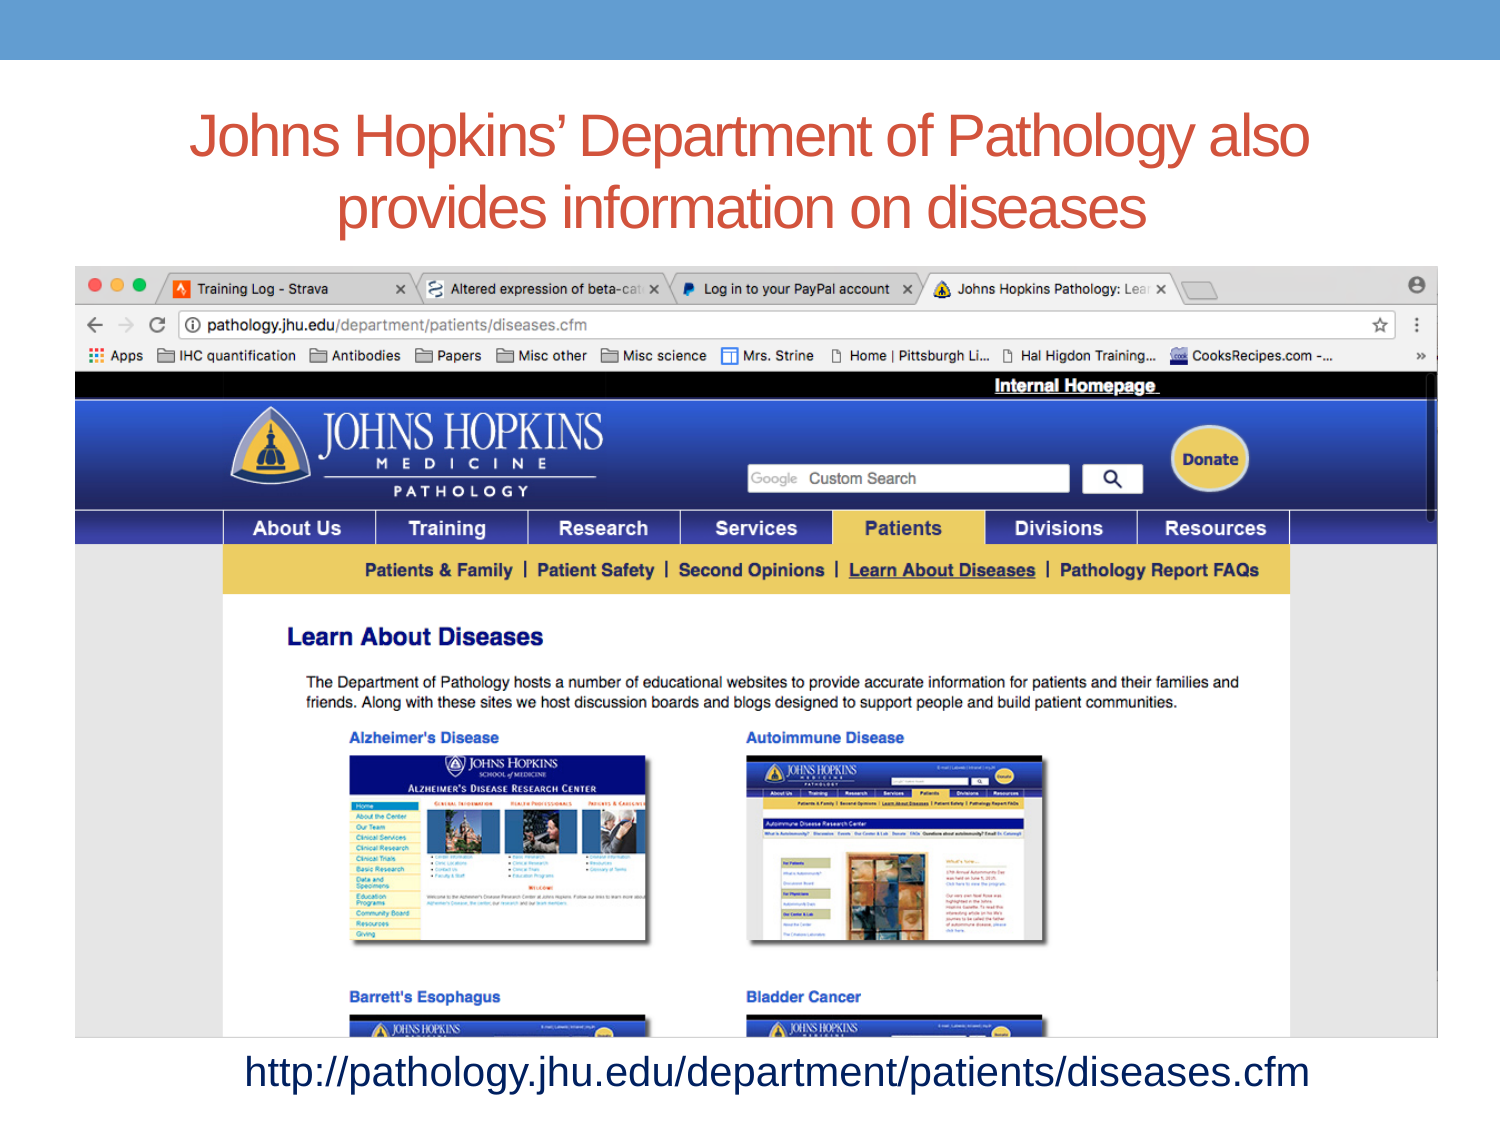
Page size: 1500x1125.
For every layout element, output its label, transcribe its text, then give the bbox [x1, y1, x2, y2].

picture [74, 265, 1438, 1038]
title Johns Hopkins’ Department of Pathology also provides information on diseases [75, 87, 1425, 250]
text_box http://pathology.jhu.edu/department/patients/diseases.cfm [229, 1048, 1326, 1103]
